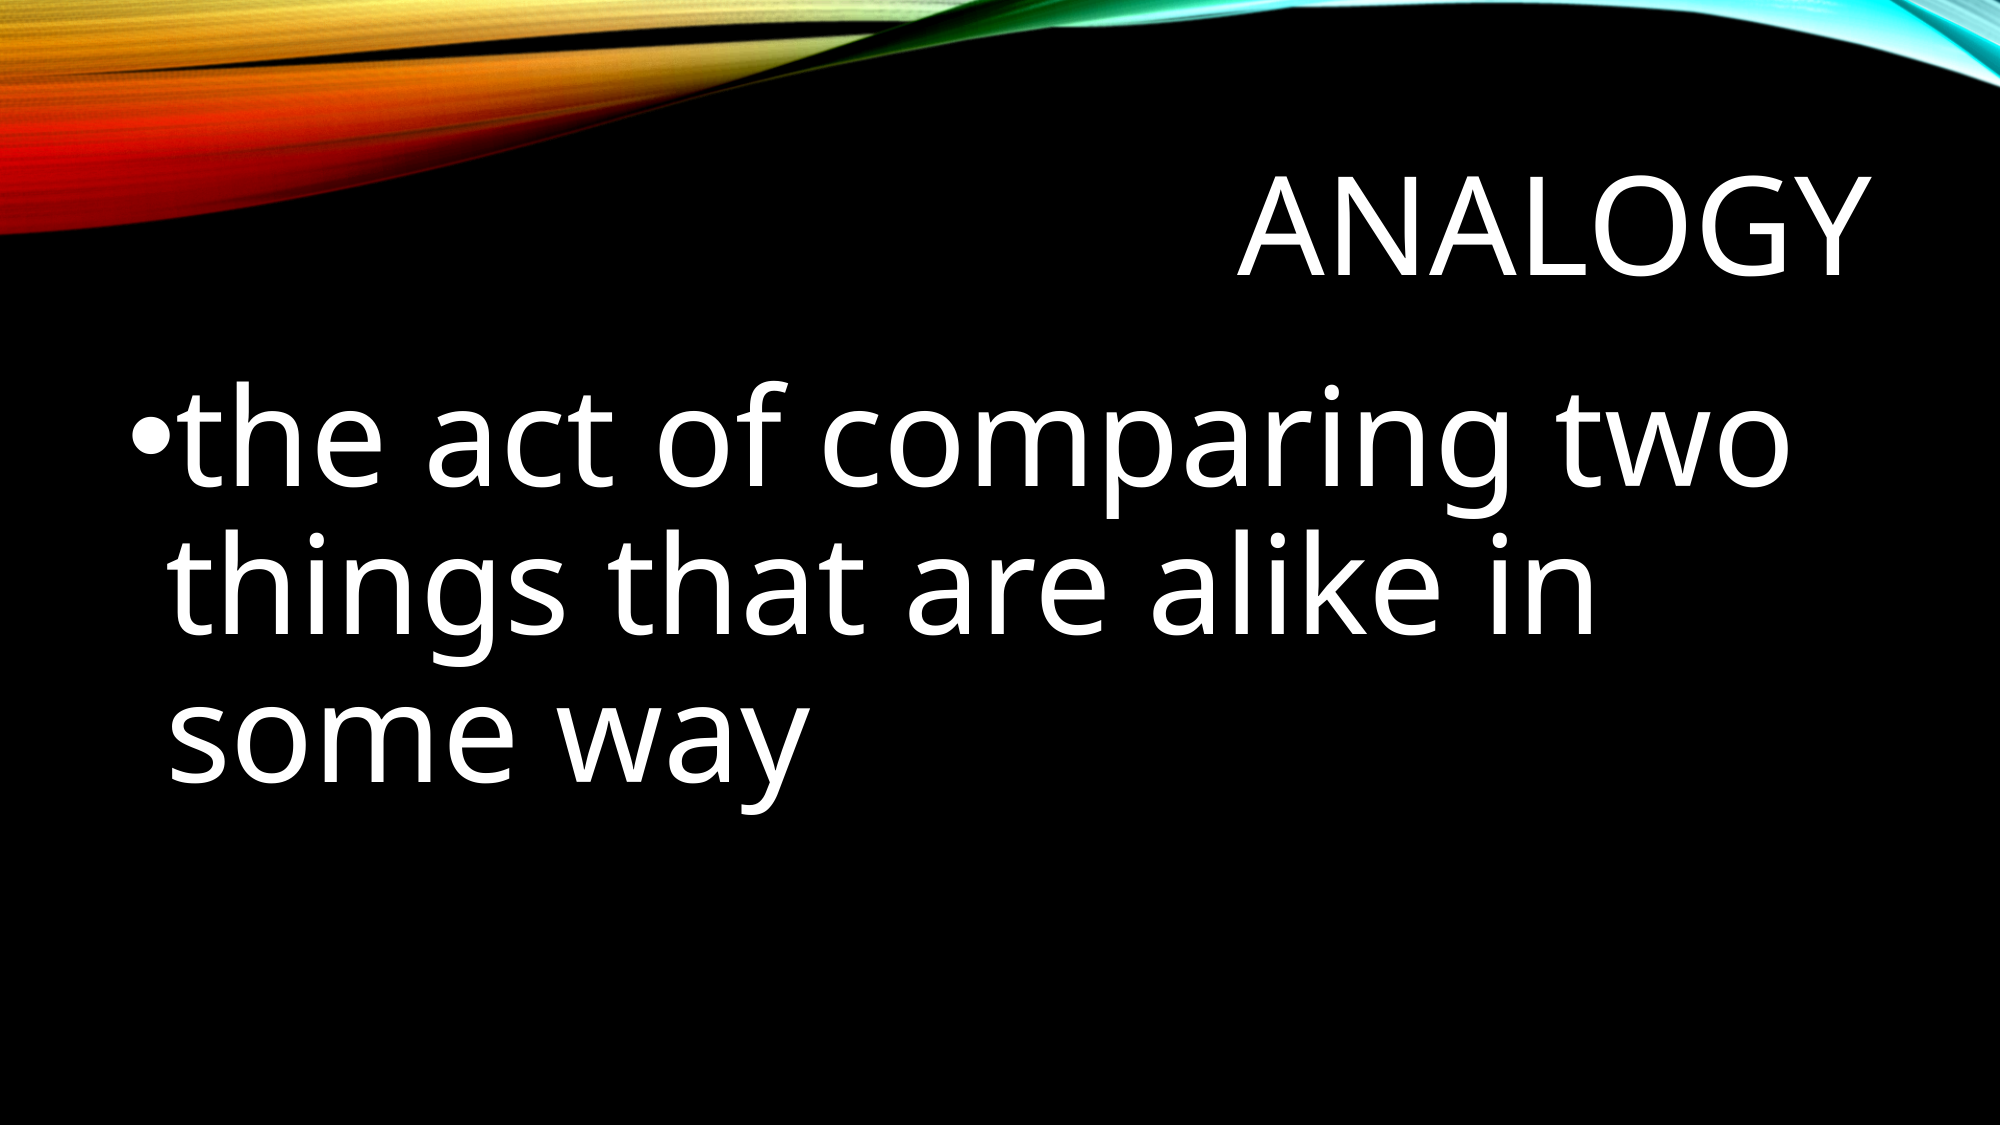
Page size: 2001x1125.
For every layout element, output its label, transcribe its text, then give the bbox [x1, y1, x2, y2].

picture [0, 0, 2000, 237]
title Analogy [474, 125, 1888, 338]
list the act of comparing two things that are alike in some way [112, 360, 1888, 1021]
